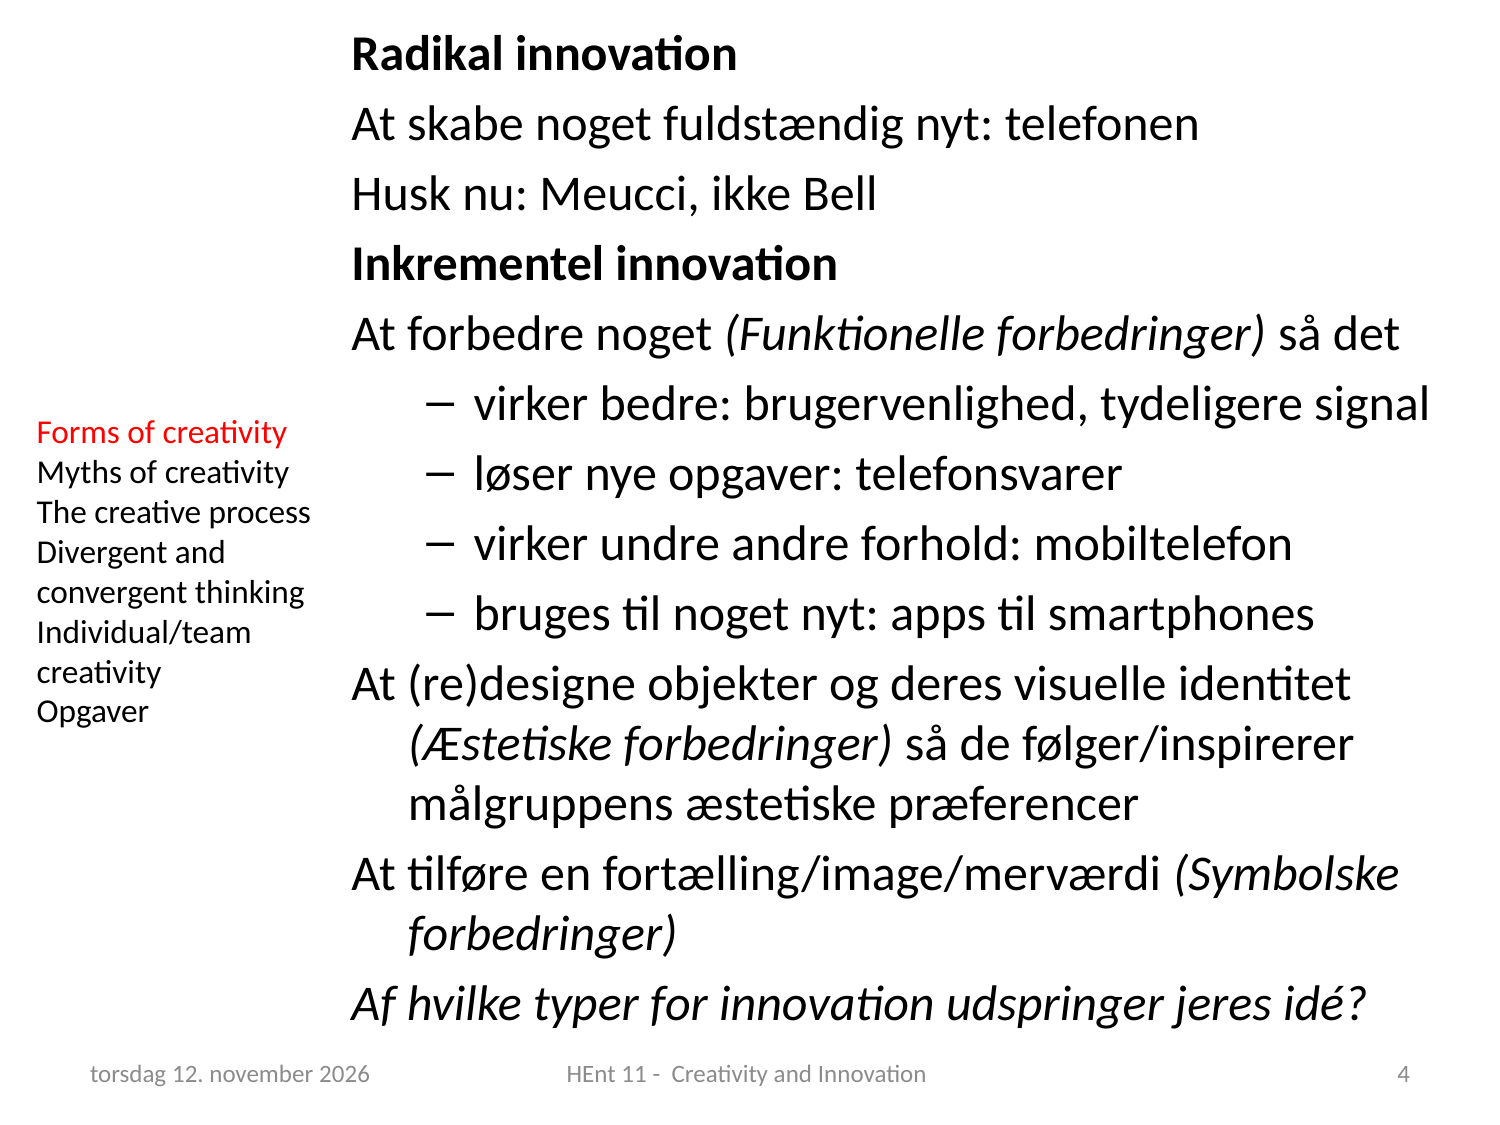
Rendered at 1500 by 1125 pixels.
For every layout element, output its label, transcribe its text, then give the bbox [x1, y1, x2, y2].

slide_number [75, 1042, 425, 1103]
slide_number 4 [1074, 1042, 1425, 1103]
list Radikal innovation At skabe noget fuldstændig nyt: telefonen Husk nu: Meucci, ikke Bell Inkrementel innovation At forbedre noget (Funktionelle forbedringer) så det virker bedre: brugervenlighed, tydeligere signal løser nye opgaver: telefonsvarer virker undre andre forhold: mobiltelefon bruges til noget nyt: apps til smartphones At (re)designe objekter og deres visuelle identitet (Æstetiske forbedringer) så de følger/inspirerer målgruppens æstetiske præferencer At tilføre en fortælling/image/merværdi (Symbolske forbedringer) Af hvilke typer for innovation udspringer jeres idé? [336, 12, 1483, 1096]
footer HEnt 11 - Creativity and Innovation [512, 1042, 988, 1103]
text_box Forms of creativity Myths of creativity The creative process Divergent and convergent thinking Individual/team creativity Opgaver [21, 402, 351, 783]
